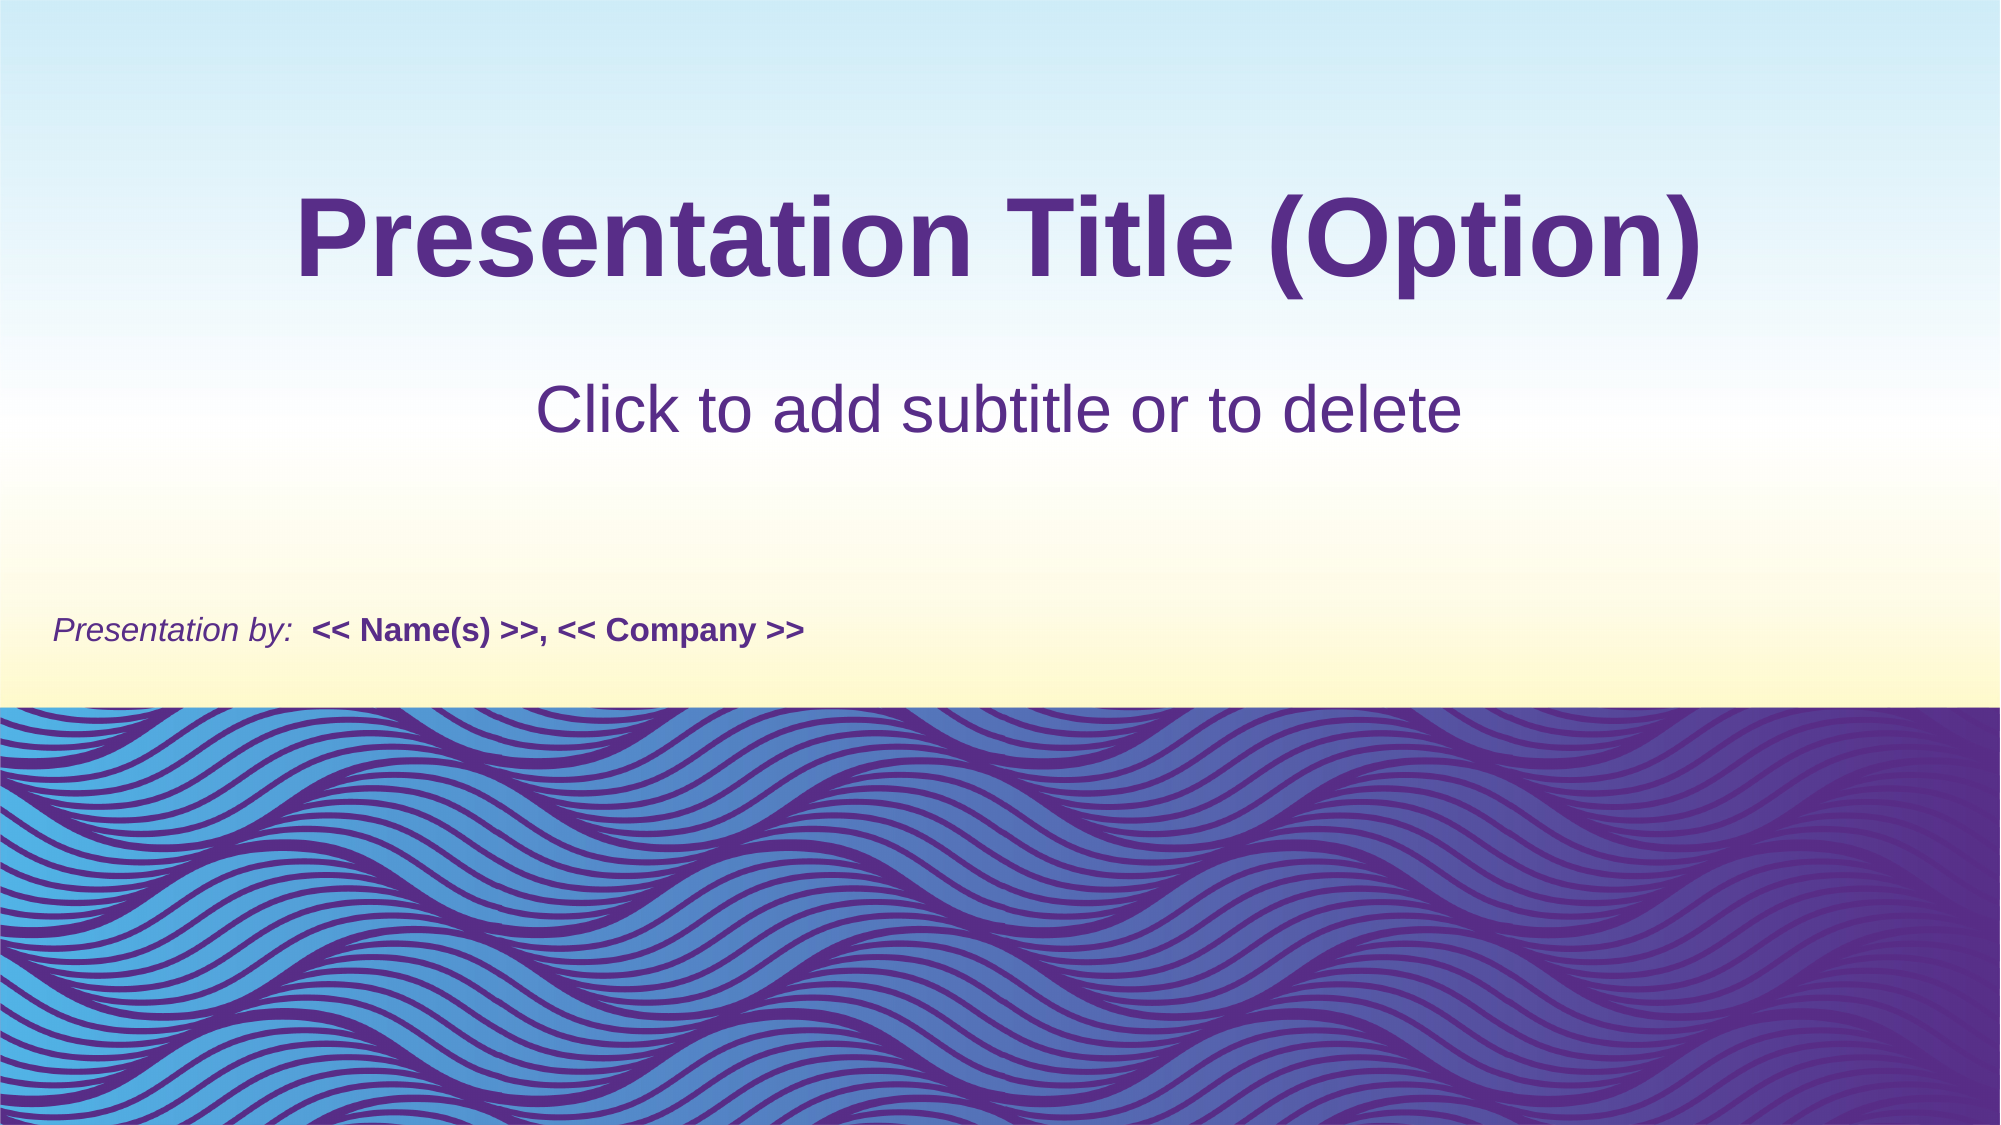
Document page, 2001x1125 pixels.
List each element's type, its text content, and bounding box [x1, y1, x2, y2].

text_box Presentation by: << Name(s) >>, << Company >> [37, 581, 1949, 656]
text_box Click to add subtitle or to delete [137, 367, 1863, 535]
title Presentation Title (Option) [108, 62, 1892, 402]
picture [0, 0, 2000, 1125]
